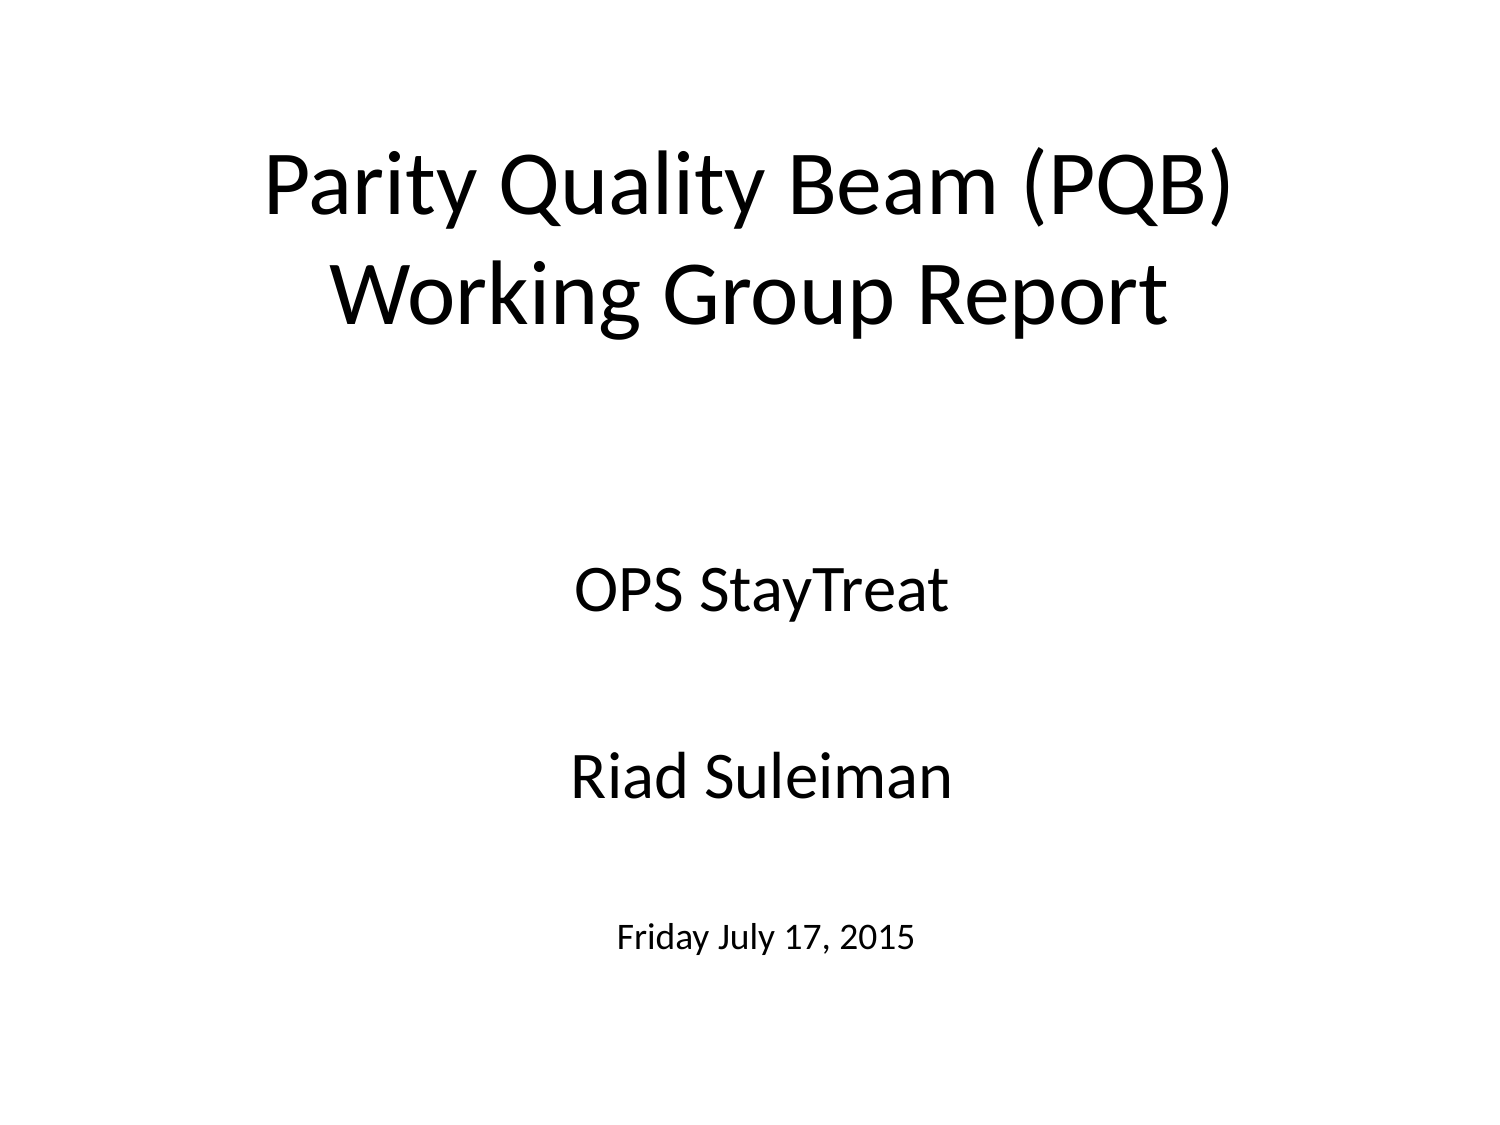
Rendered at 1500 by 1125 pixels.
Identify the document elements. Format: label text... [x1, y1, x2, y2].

subtitle OPS StayTreat Riad Suleiman [237, 537, 1288, 825]
title Parity Quality Beam (PQB) Working Group Report [112, 112, 1388, 354]
text_box Friday July 17, 2015 [602, 904, 931, 964]
